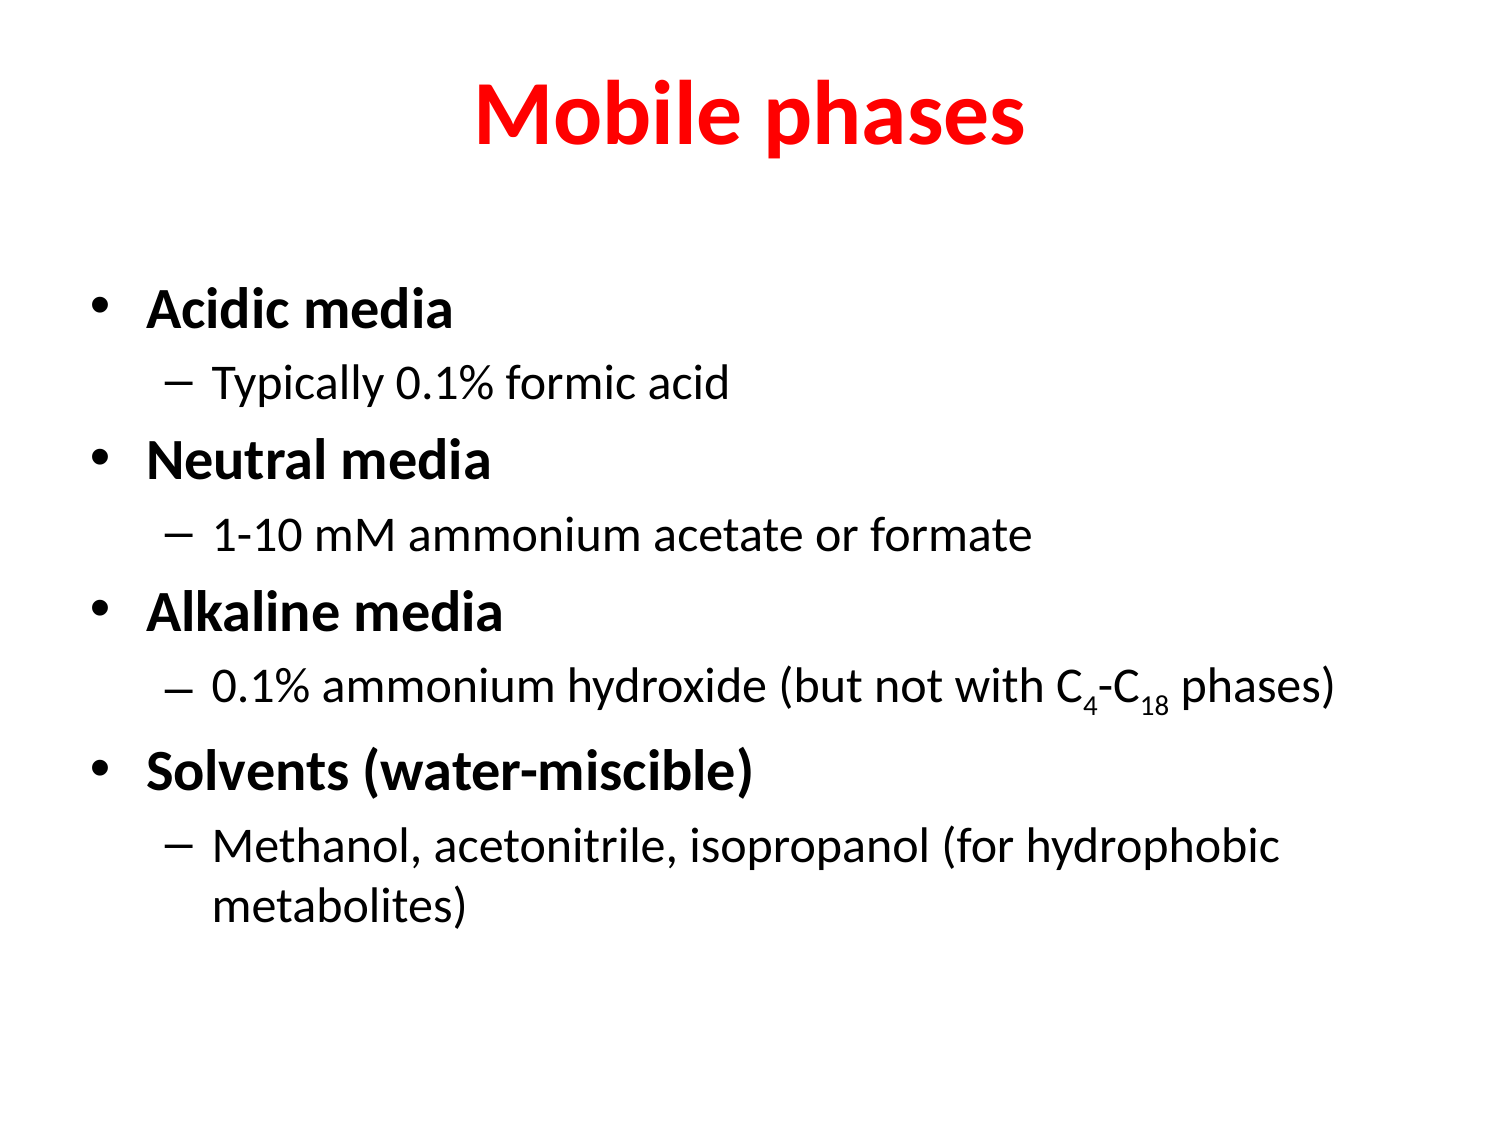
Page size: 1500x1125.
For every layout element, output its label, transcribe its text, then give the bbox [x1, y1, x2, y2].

text_box Acidic media Typically 0.1% formic acid Neutral media 1-10 mM ammonium acetate or formate Alkaline media 0.1% ammonium hydroxide (but not with C4-C18 phases) Solvents (water-miscible) Methanol, acetonitrile, isopropanol (for hydrophobic metabolites) [74, 262, 1425, 1005]
text_box Mobile phases [74, 45, 1425, 233]
